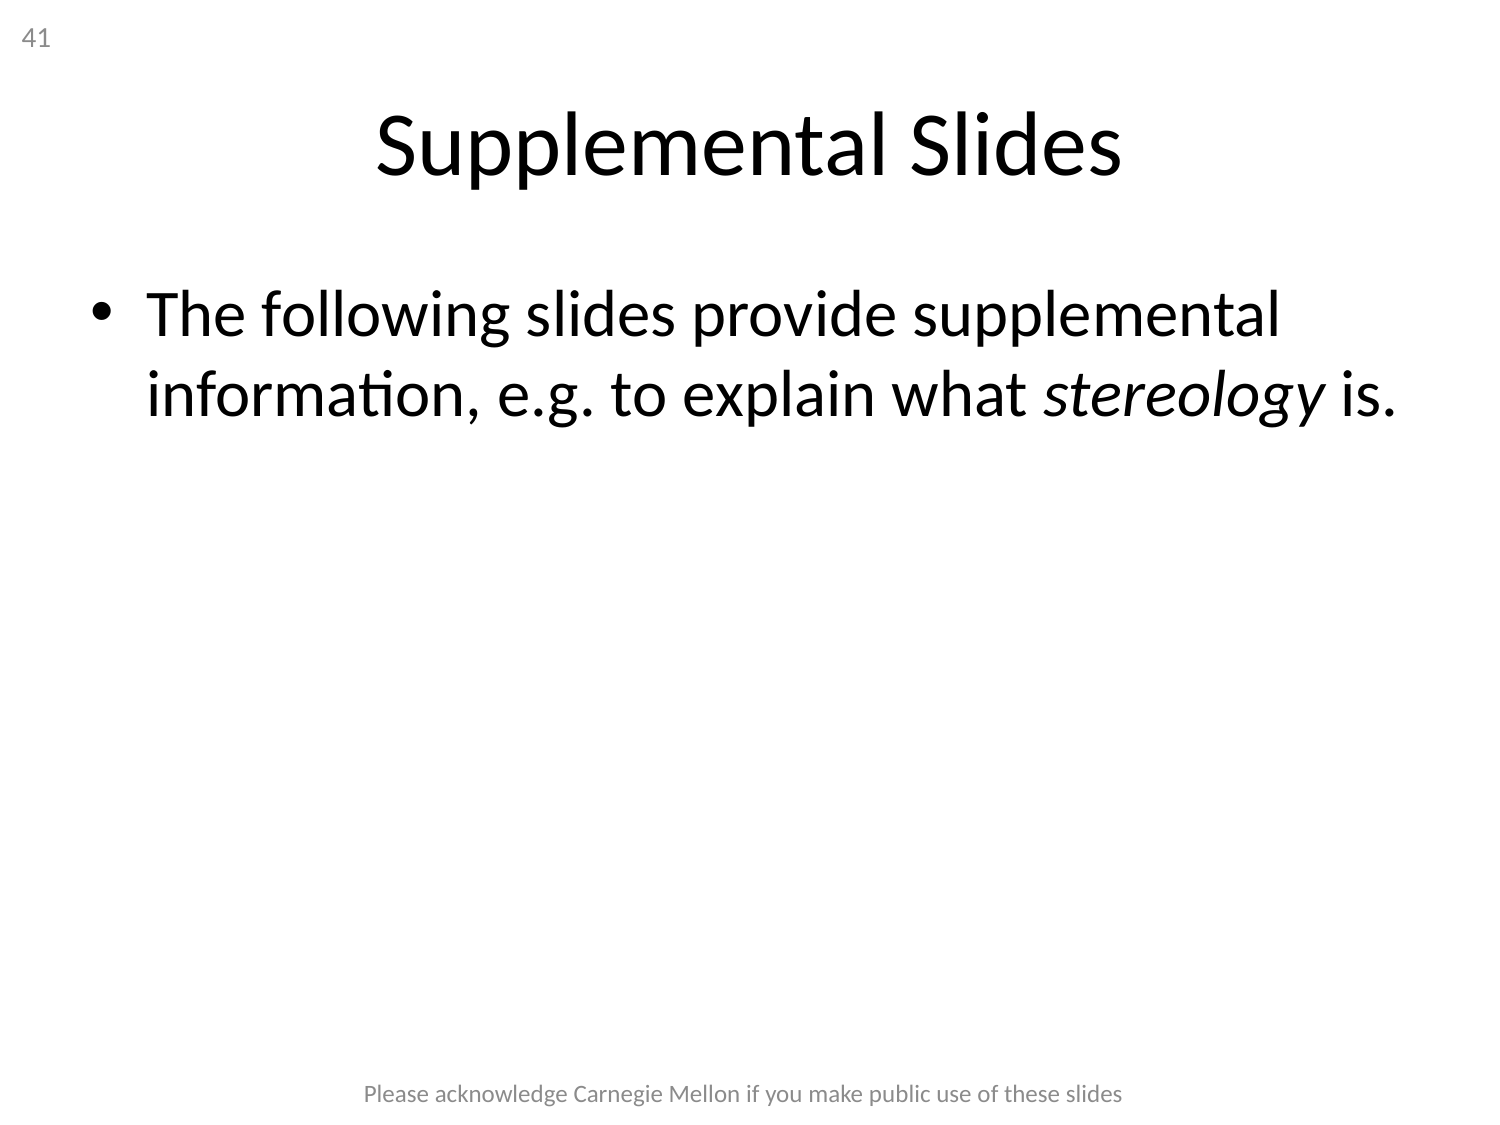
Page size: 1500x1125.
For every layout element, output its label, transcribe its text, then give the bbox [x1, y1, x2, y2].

title Supplemental Slides [75, 45, 1425, 233]
slide_number 41 [6, 5, 123, 66]
list The following slides provide supplemental information, e.g. to explain what stereology is. [75, 262, 1425, 1005]
footer Please acknowledge Carnegie Mellon if you make public use of these slides [271, 1062, 1217, 1123]
